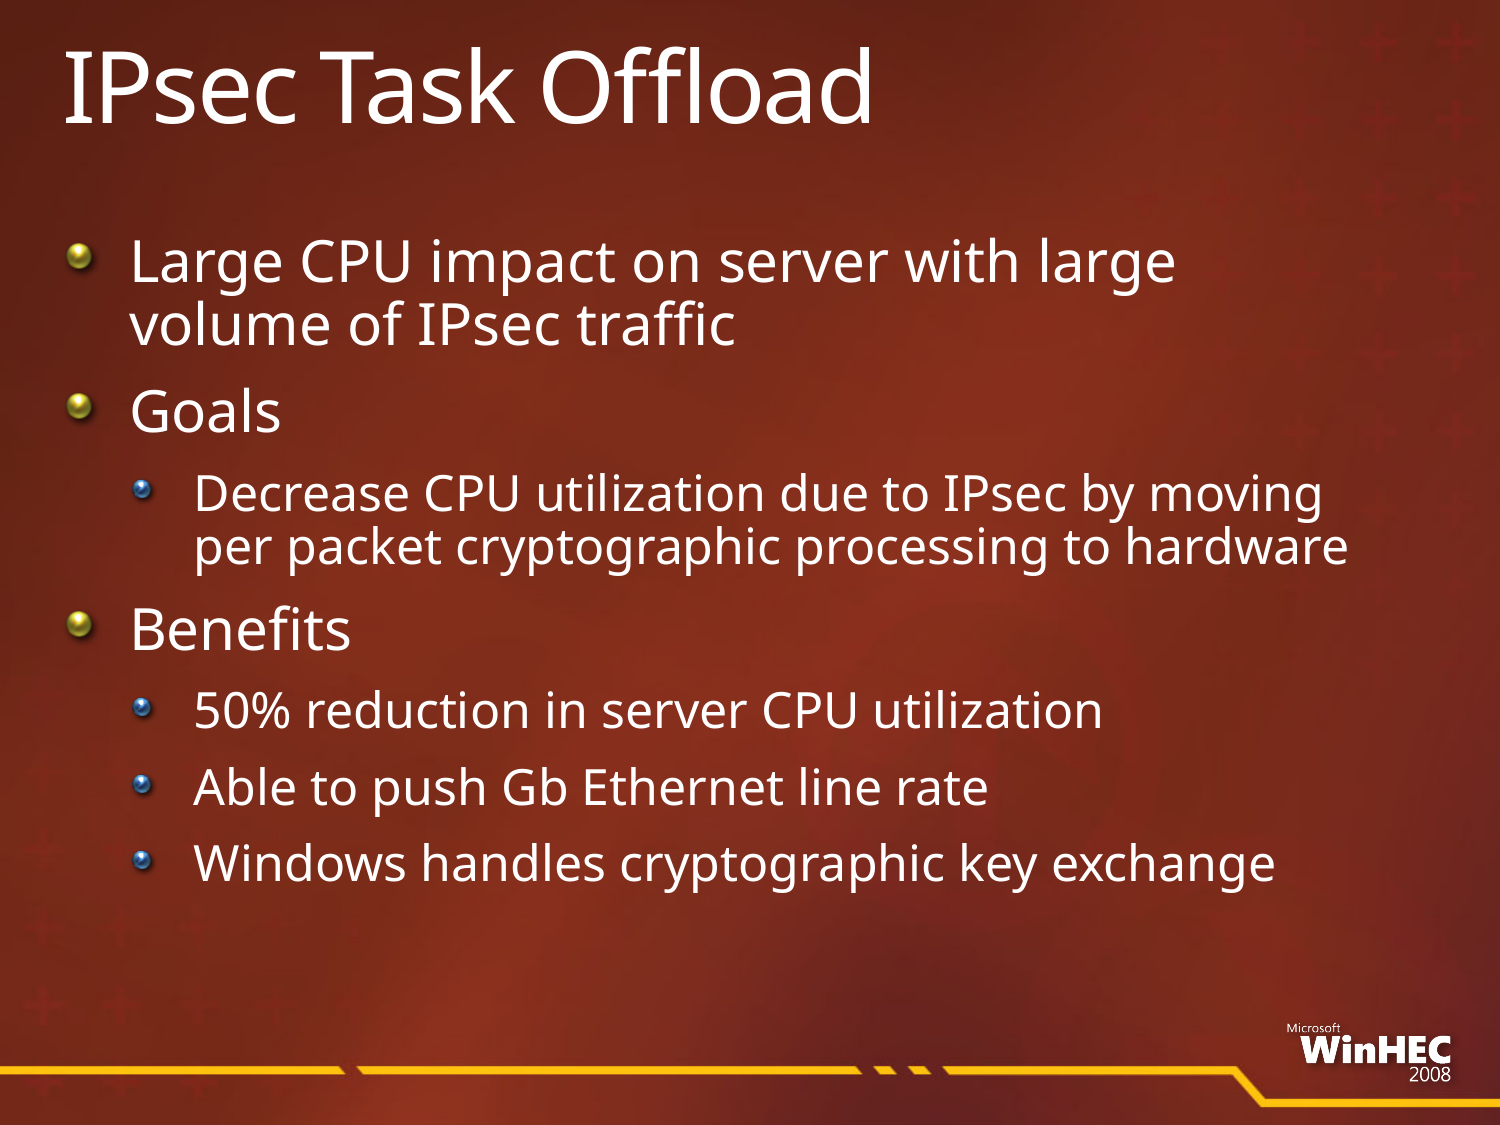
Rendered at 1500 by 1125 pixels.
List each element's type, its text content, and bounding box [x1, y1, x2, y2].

title IPsec Task Offload [62, 37, 1438, 147]
list Large CPU impact on server with large volume of IPsec traffic Goals Decrease CPU utilization due to IPsec by moving per packet cryptographic processing to hardware Benefits 50% reduction in server CPU utilization Able to push Gb Ethernet line rate Windows handles cryptographic key exchange [62, 231, 1438, 903]
picture [0, 0, 1500, 1125]
